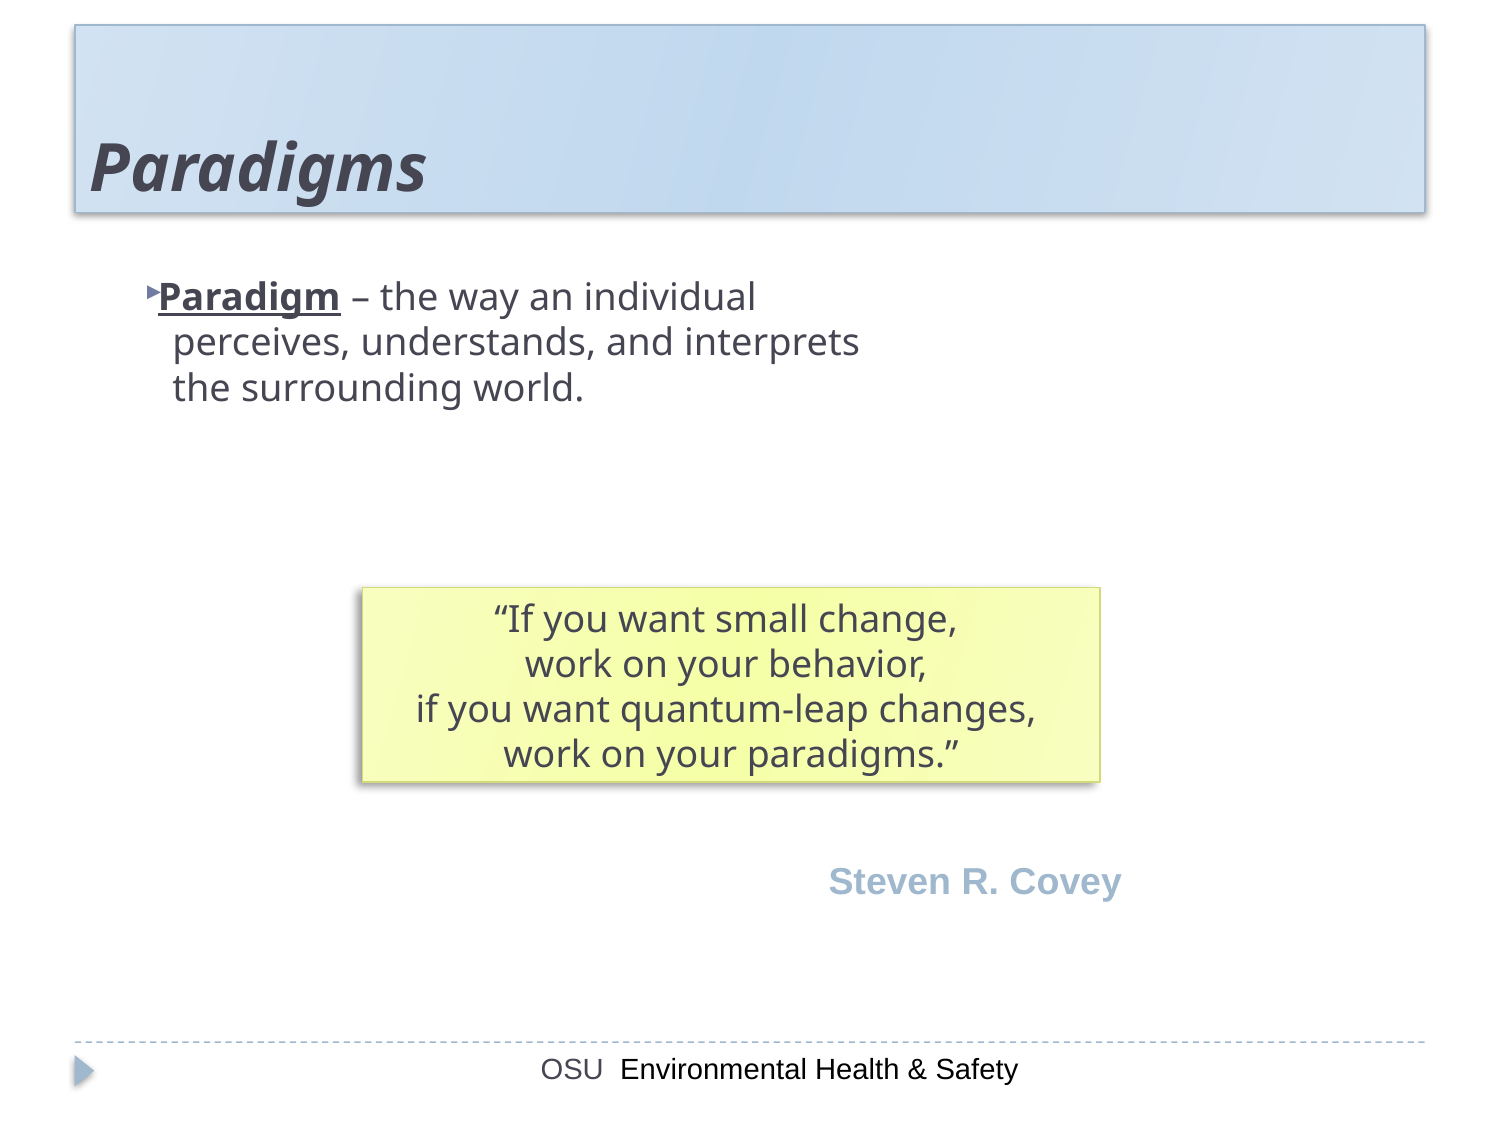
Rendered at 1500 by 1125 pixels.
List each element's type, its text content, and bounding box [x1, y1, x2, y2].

text_box Steven R. Covey [813, 849, 1138, 910]
text_box “If you want small change, work on your behavior, if you want quantum-leap changes, work on your paradigms.” [362, 587, 1101, 783]
list Paradigm – the way an individual perceives, understands, and interprets the surrounding world. [73, 263, 1427, 527]
footer OSU Environmental Health & Safety [475, 1042, 1051, 1103]
title Paradigms [74, 24, 1426, 213]
